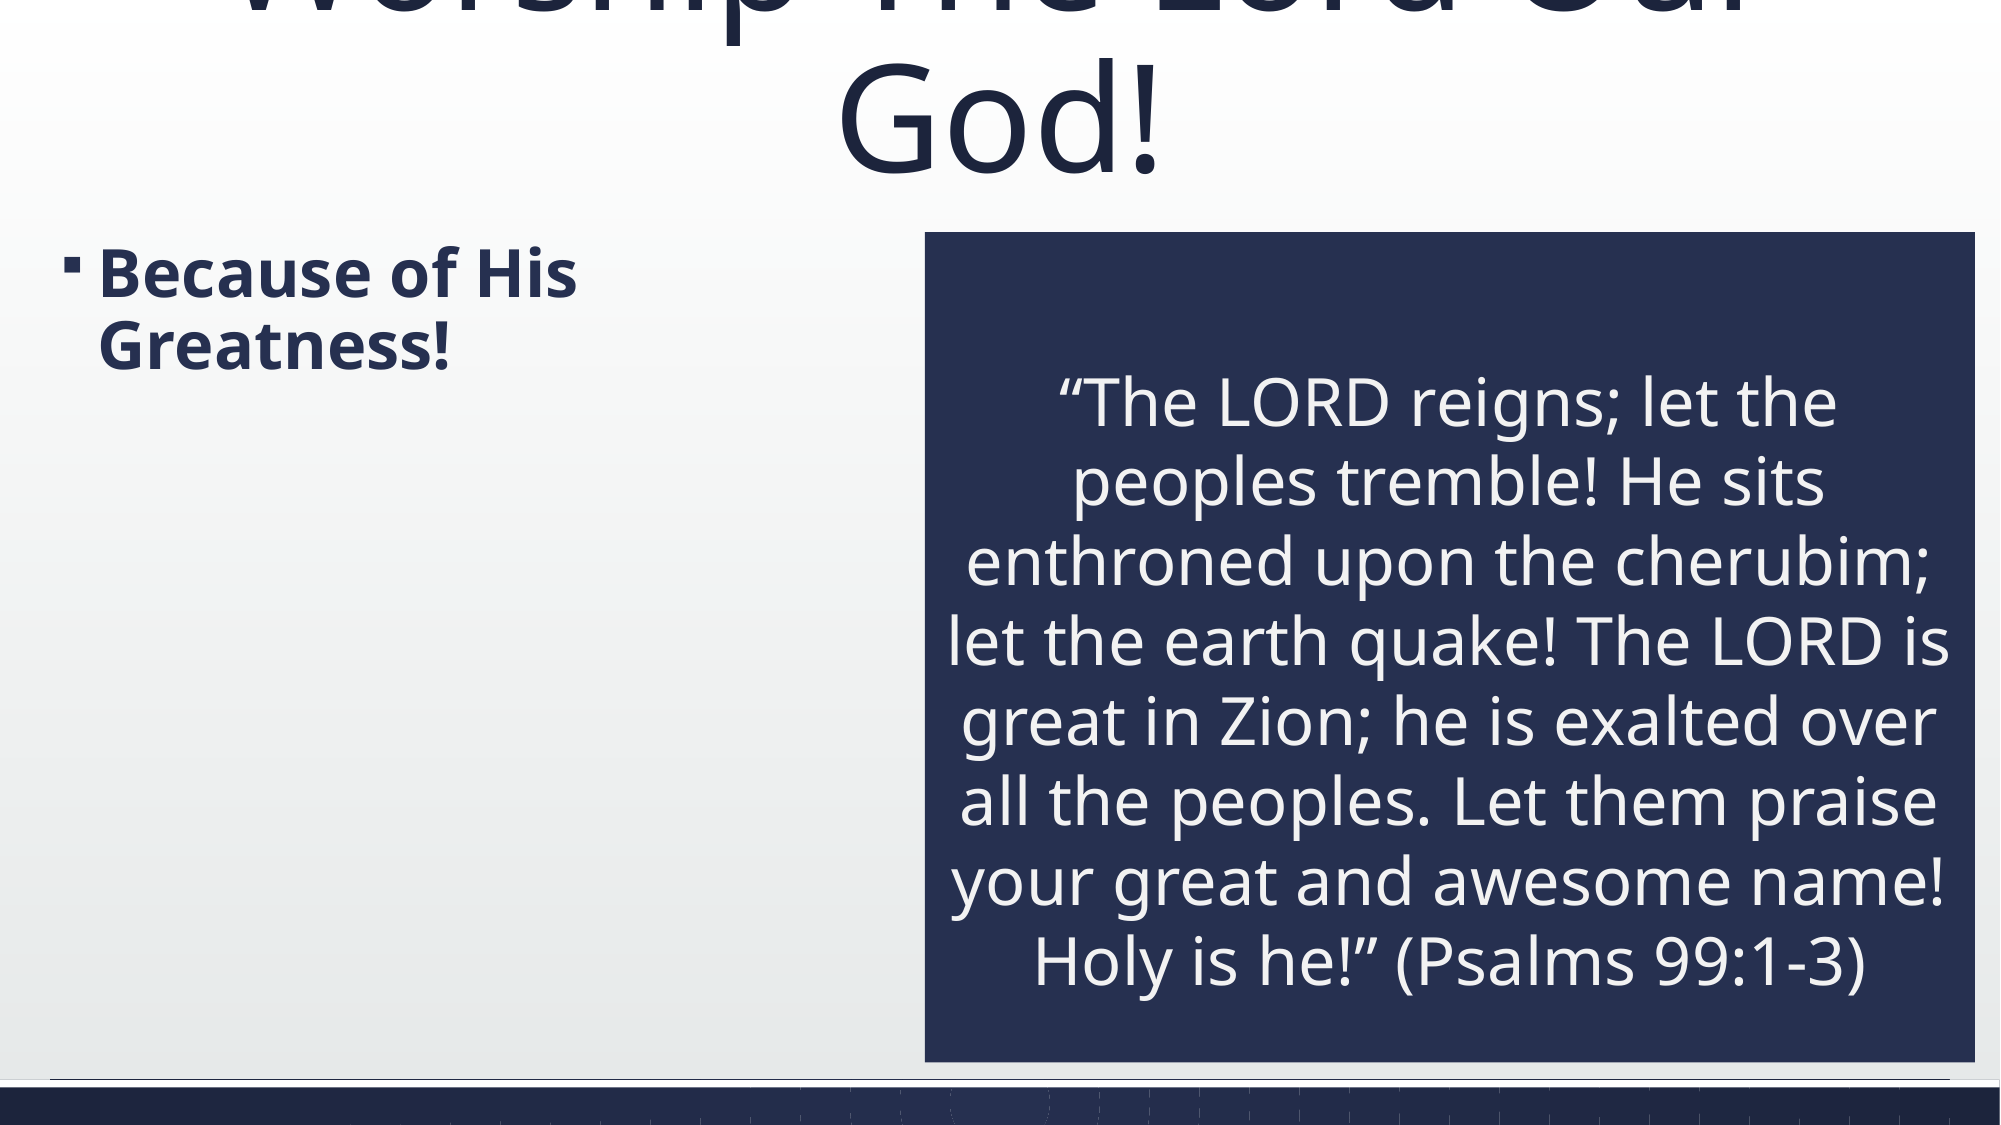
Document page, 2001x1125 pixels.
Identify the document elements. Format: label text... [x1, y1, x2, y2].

title Worship The Lord Our God! [37, 0, 1963, 213]
text_box “The LORD reigns; let the peoples tremble! He sits enthroned upon the cherubim; let the earth quake! The LORD is great in Zion; he is exalted over all the peoples. Let them praise your great and awesome name! Holy is he!” (Psalms 99:1-3) [924, 232, 1975, 1063]
list Because of His Greatness! [37, 232, 925, 1100]
